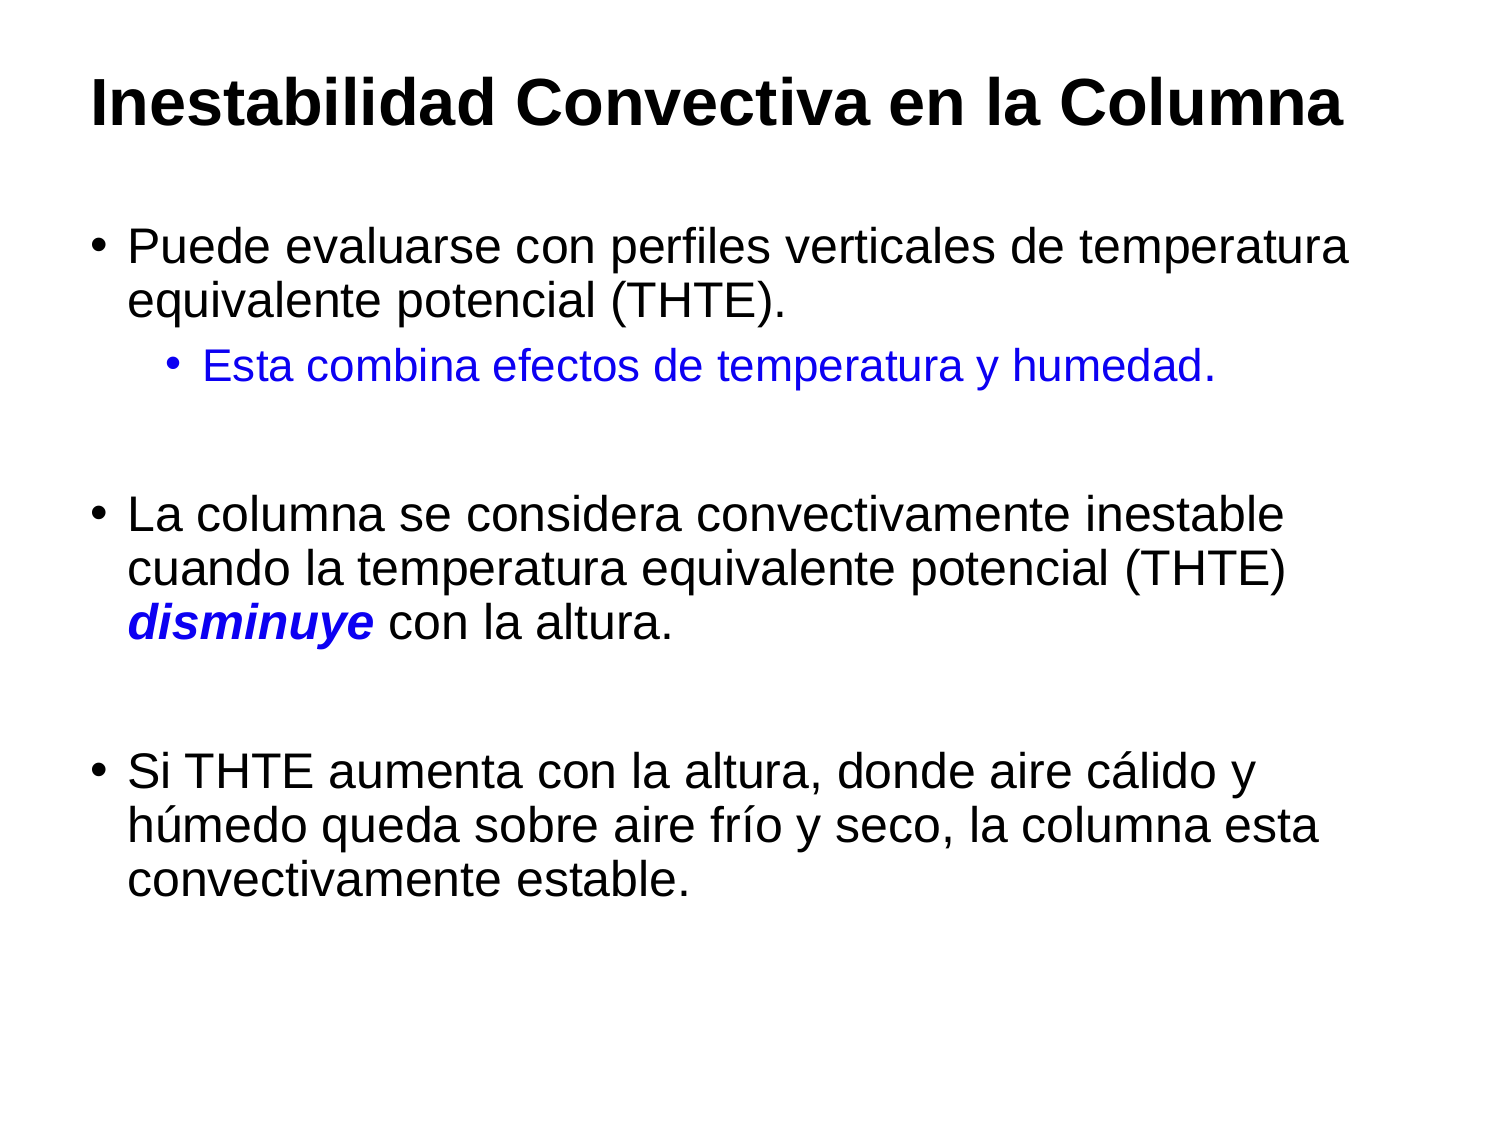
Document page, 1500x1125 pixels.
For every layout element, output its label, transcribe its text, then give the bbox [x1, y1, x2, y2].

list Puede evaluarse con perfiles verticales de temperatura equivalente potencial (THTE). Esta combina efectos de temperatura y humedad. La columna se considera convectivamente inestable cuando la temperatura equivalente potencial (THTE) disminuye con la altura. Si THTE aumenta con la altura, donde aire cálido y húmedo queda sobre aire frío y seco, la columna esta convectivamente estable. [75, 212, 1425, 1000]
title Inestabilidad Convectiva en la Columna [75, 45, 1425, 163]
